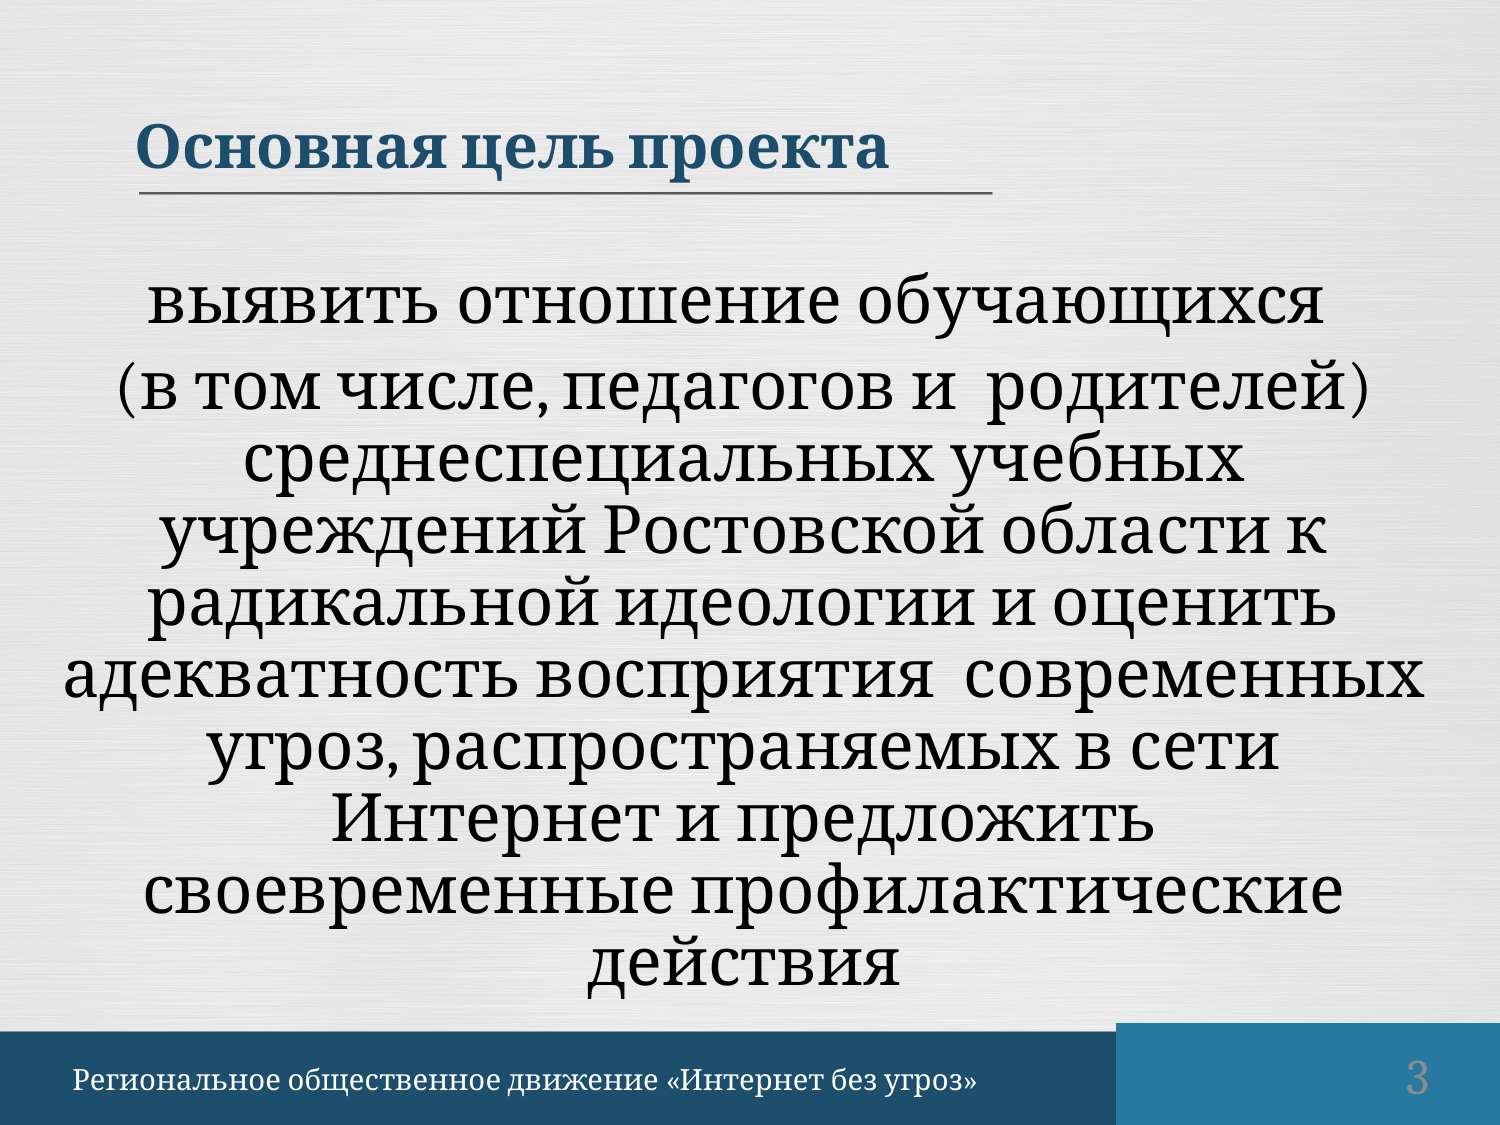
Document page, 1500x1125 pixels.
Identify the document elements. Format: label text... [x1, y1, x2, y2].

slide_number 3 [1106, 1044, 1444, 1105]
picture [0, 0, 1500, 1125]
list Основная цель проекта выявить отношение обучающихся (в том числе, педагогов и родителей) среднеспециальных учебных учреждений Ростовской области к радикальной идеологии и оценить адекватность восприятия современных угроз, распространяемых в сети Интернет и предложить своевременные профилактические действия [44, 108, 1444, 1014]
text_box Региональное общественное движение «Интернет без угроз» [57, 1053, 993, 1104]
